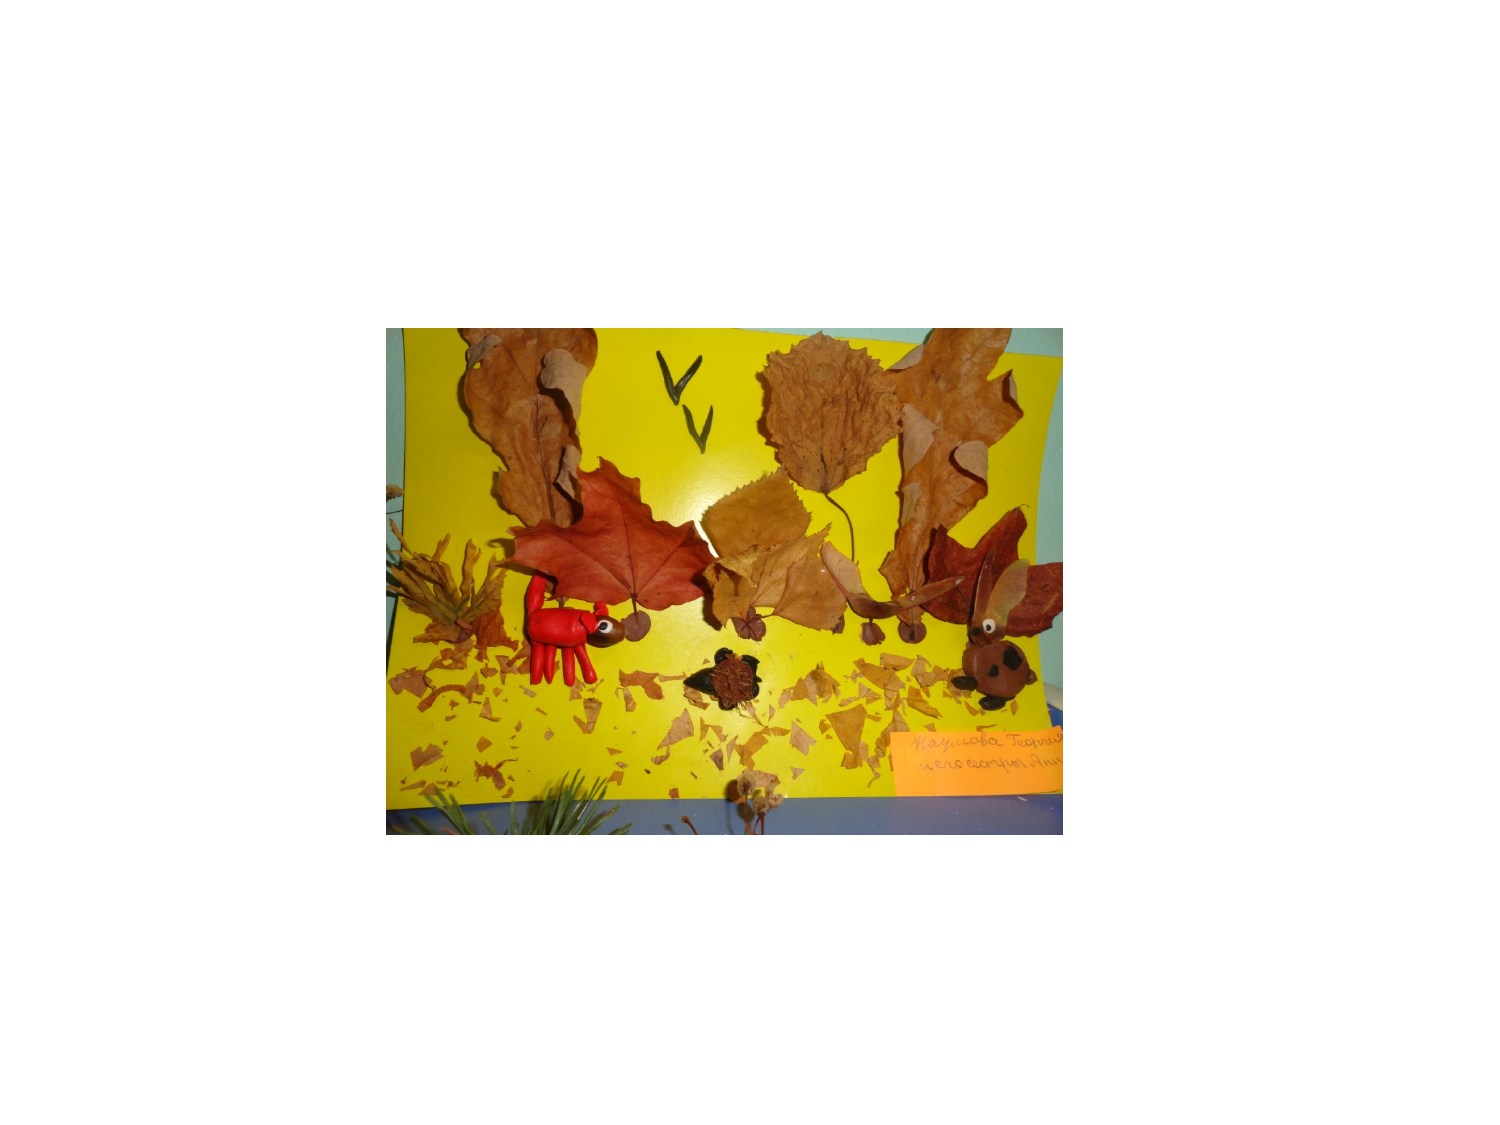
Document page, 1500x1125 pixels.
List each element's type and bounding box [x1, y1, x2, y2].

picture [386, 327, 1063, 836]
